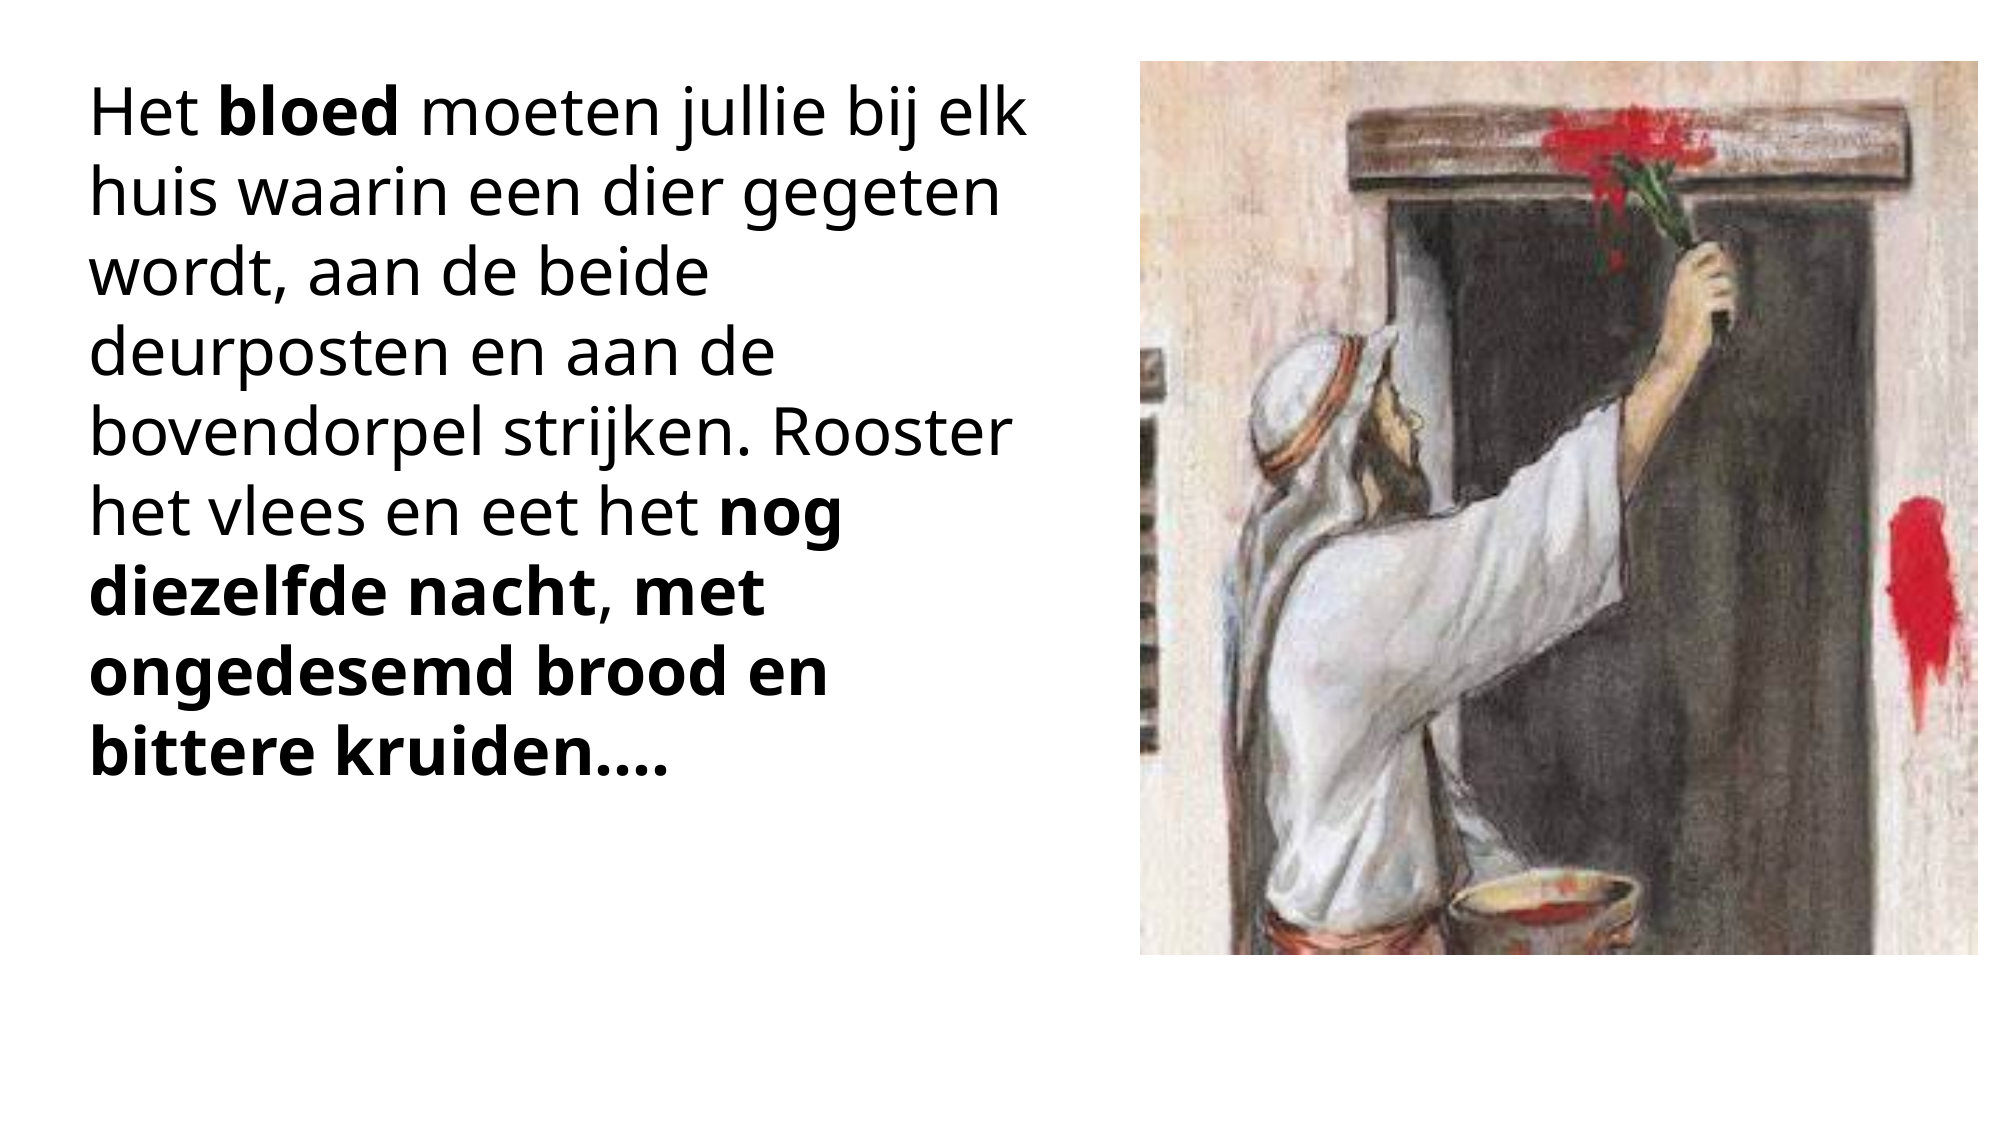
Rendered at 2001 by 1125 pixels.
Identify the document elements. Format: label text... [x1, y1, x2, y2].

picture [1139, 60, 1978, 955]
text_box Het bloed moeten jullie bij elk huis waarin een dier gegeten wordt, aan de beide deurposten en aan de bovendorpel strijken. Rooster het vlees en eet het nog diezelfde nacht, met ongedesemd brood en bittere kruiden…. [73, 61, 1074, 796]
